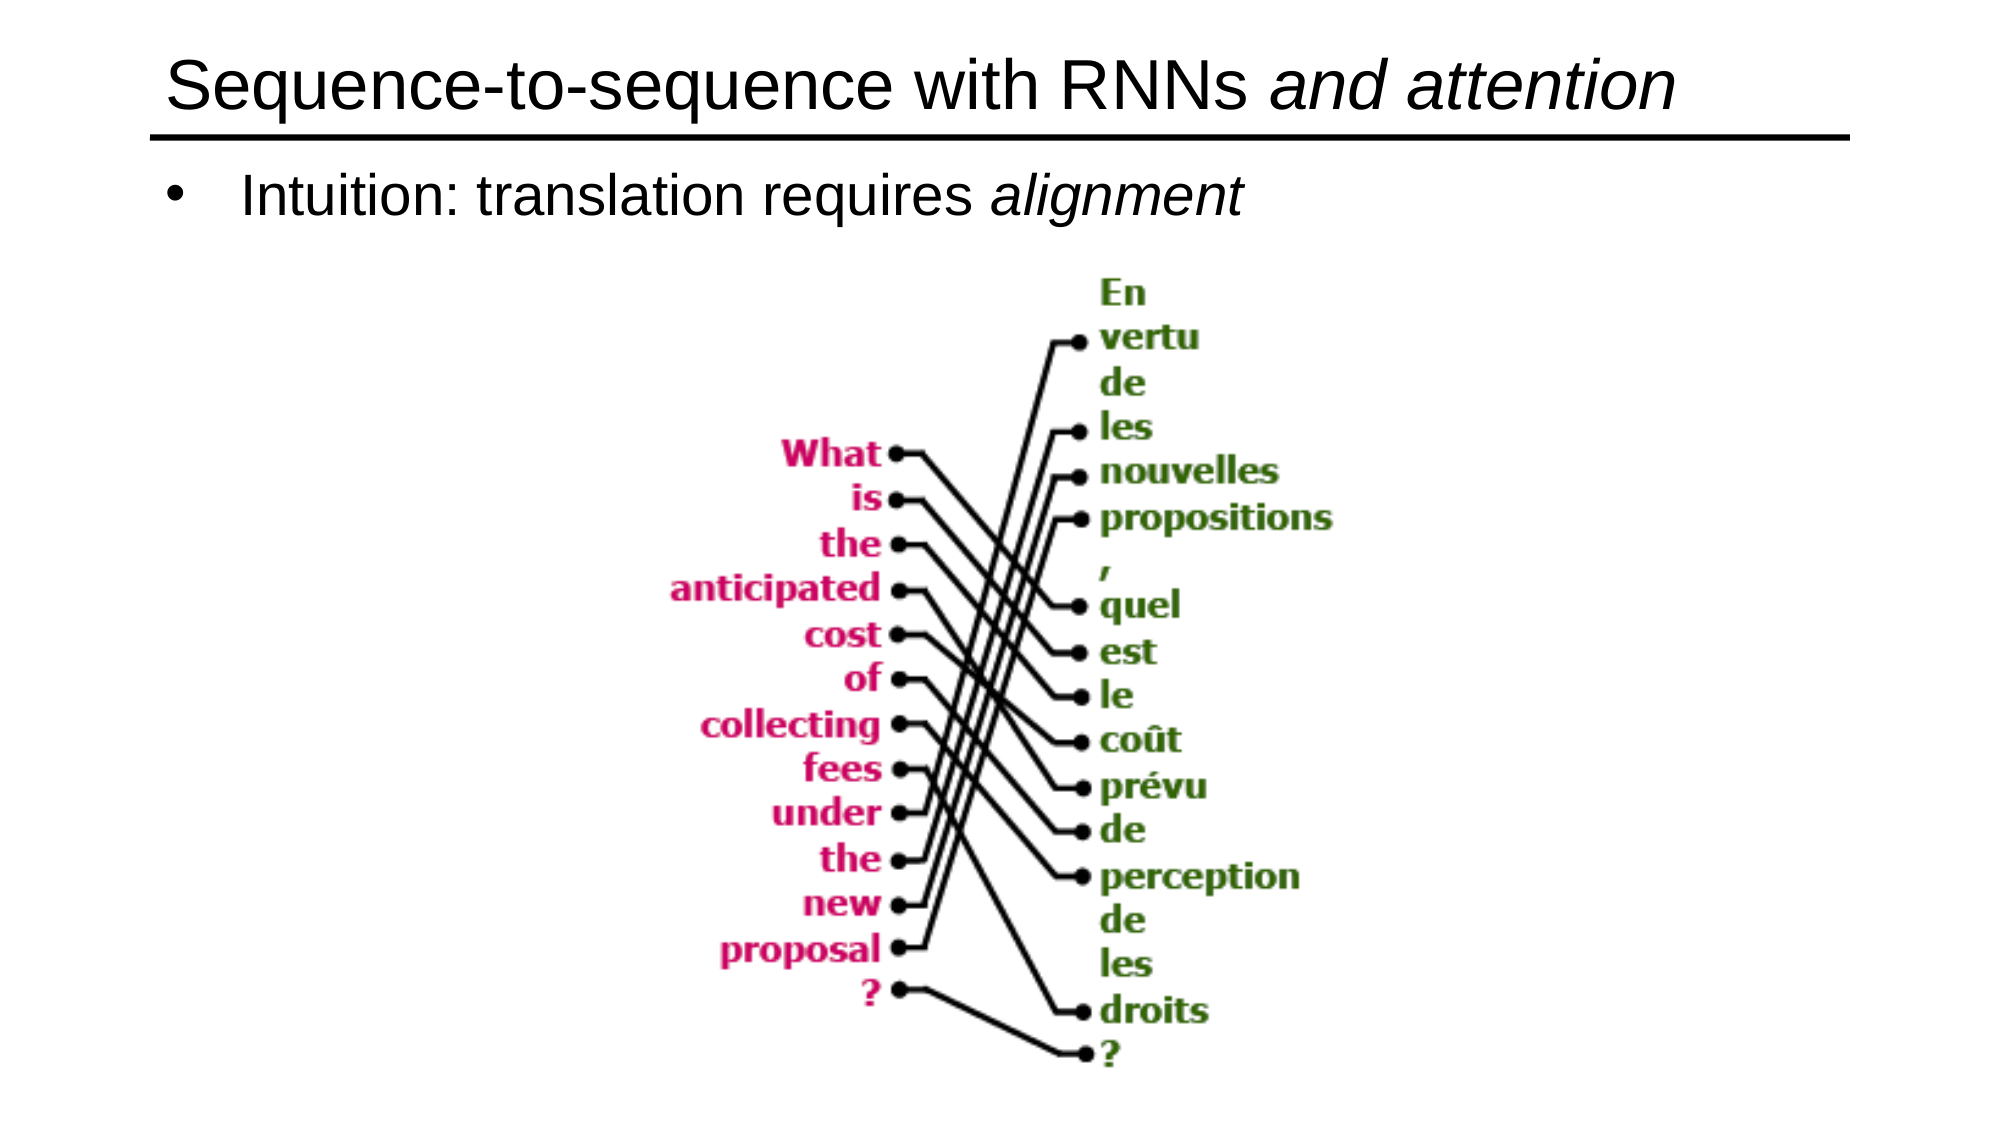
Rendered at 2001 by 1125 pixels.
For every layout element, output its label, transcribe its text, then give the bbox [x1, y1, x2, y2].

list Intuition: translation requires alignment [149, 149, 1851, 1013]
picture [654, 262, 1346, 1076]
title Sequence-to-sequence with RNNs and attention [149, 12, 1851, 149]
